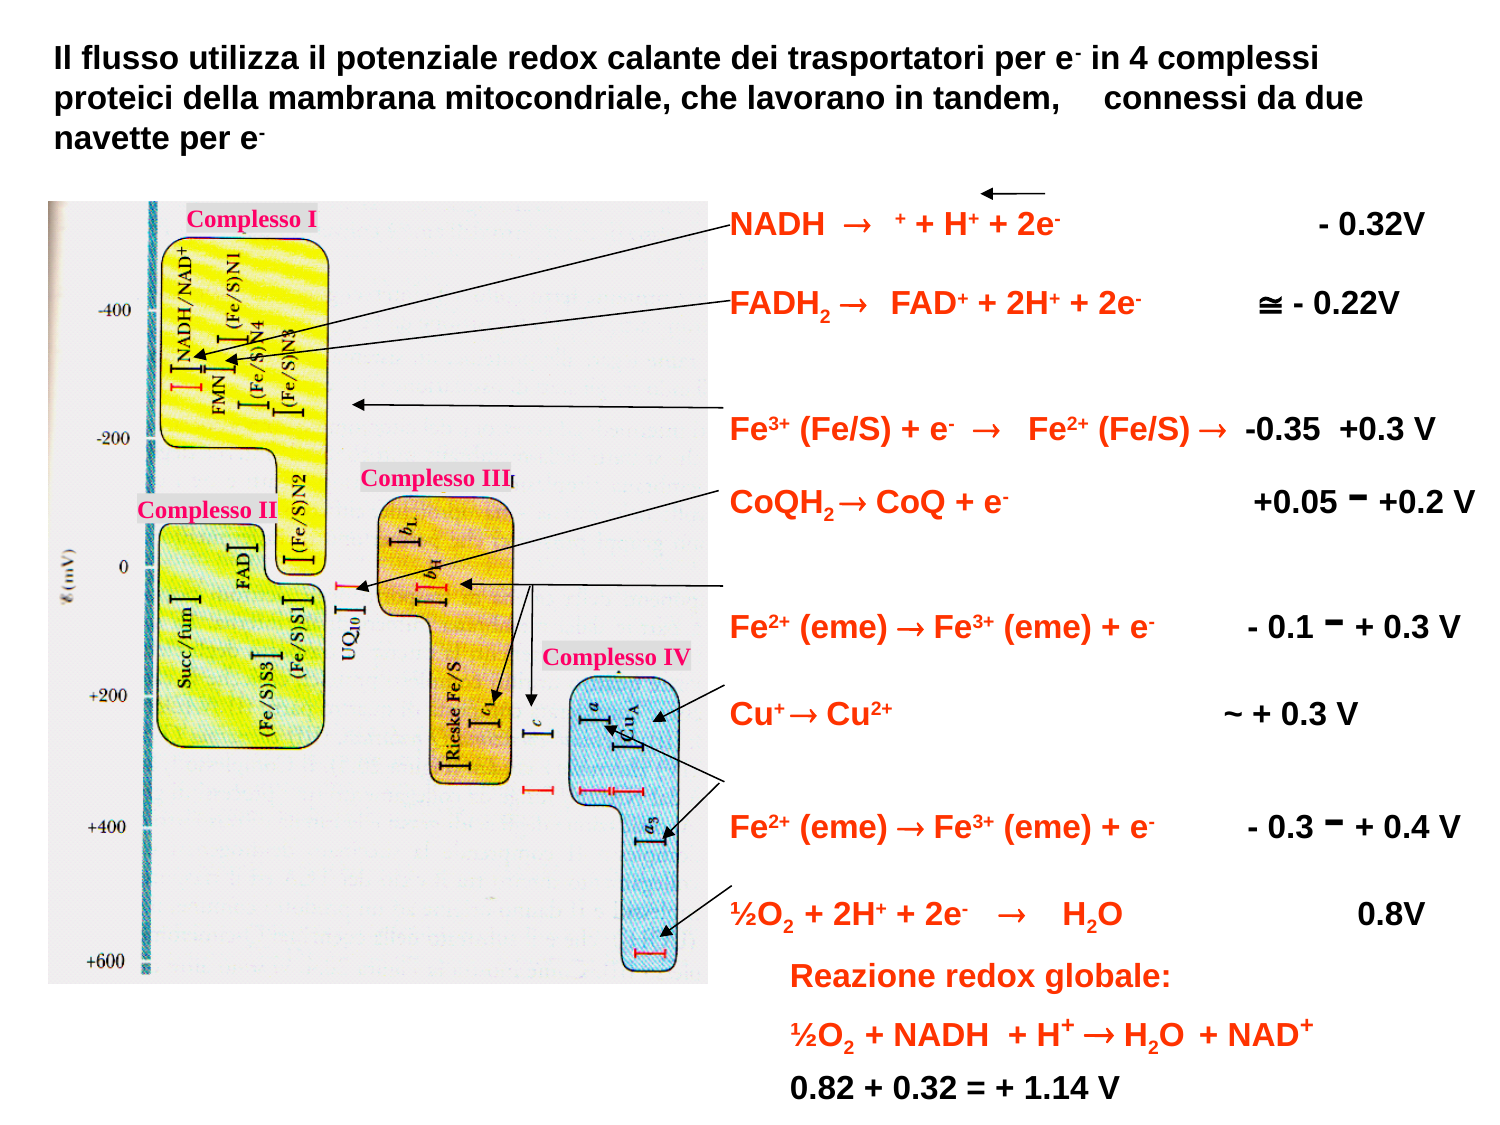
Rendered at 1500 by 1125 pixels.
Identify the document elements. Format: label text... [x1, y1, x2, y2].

text_box NADH  + + H+ + 2e- - 0.32V FADH2  FAD+ + 2H+ + 2e- ≅ - 0.22V Fe3+ (Fe/S) + e-  Fe2+ (Fe/S)  -0.35 +0.3 V CoQH2  CoQ + e- +0.05 - +0.2 V Fe2+ (eme)  Fe3+ (eme) + e- - 0.1 - + 0.3 V Cu+  Cu2+ ~ + 0.3 V Fe2+ (eme)  Fe3+ (eme) + e- - 0.3 - + 0.4 V ½O2 + 2H+ + 2e-  H2O 0.8V [714, 194, 1500, 985]
text_box [980, 187, 1046, 200]
picture [48, 200, 709, 984]
text_box Reazione redox globale: ½O2 + NADH + H+  H2O + NAD+ 0.82 + 0.32 = + 1.14 V [775, 938, 1405, 1114]
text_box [603, 725, 725, 840]
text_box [459, 583, 724, 707]
text_box Il flusso utilizza il potenziale redox calante dei trasportatori per e- in 4 complessi proteici della mambrana mitocondriale, che lavorano in tandem, connessi da due navette per e- [38, 29, 1459, 164]
